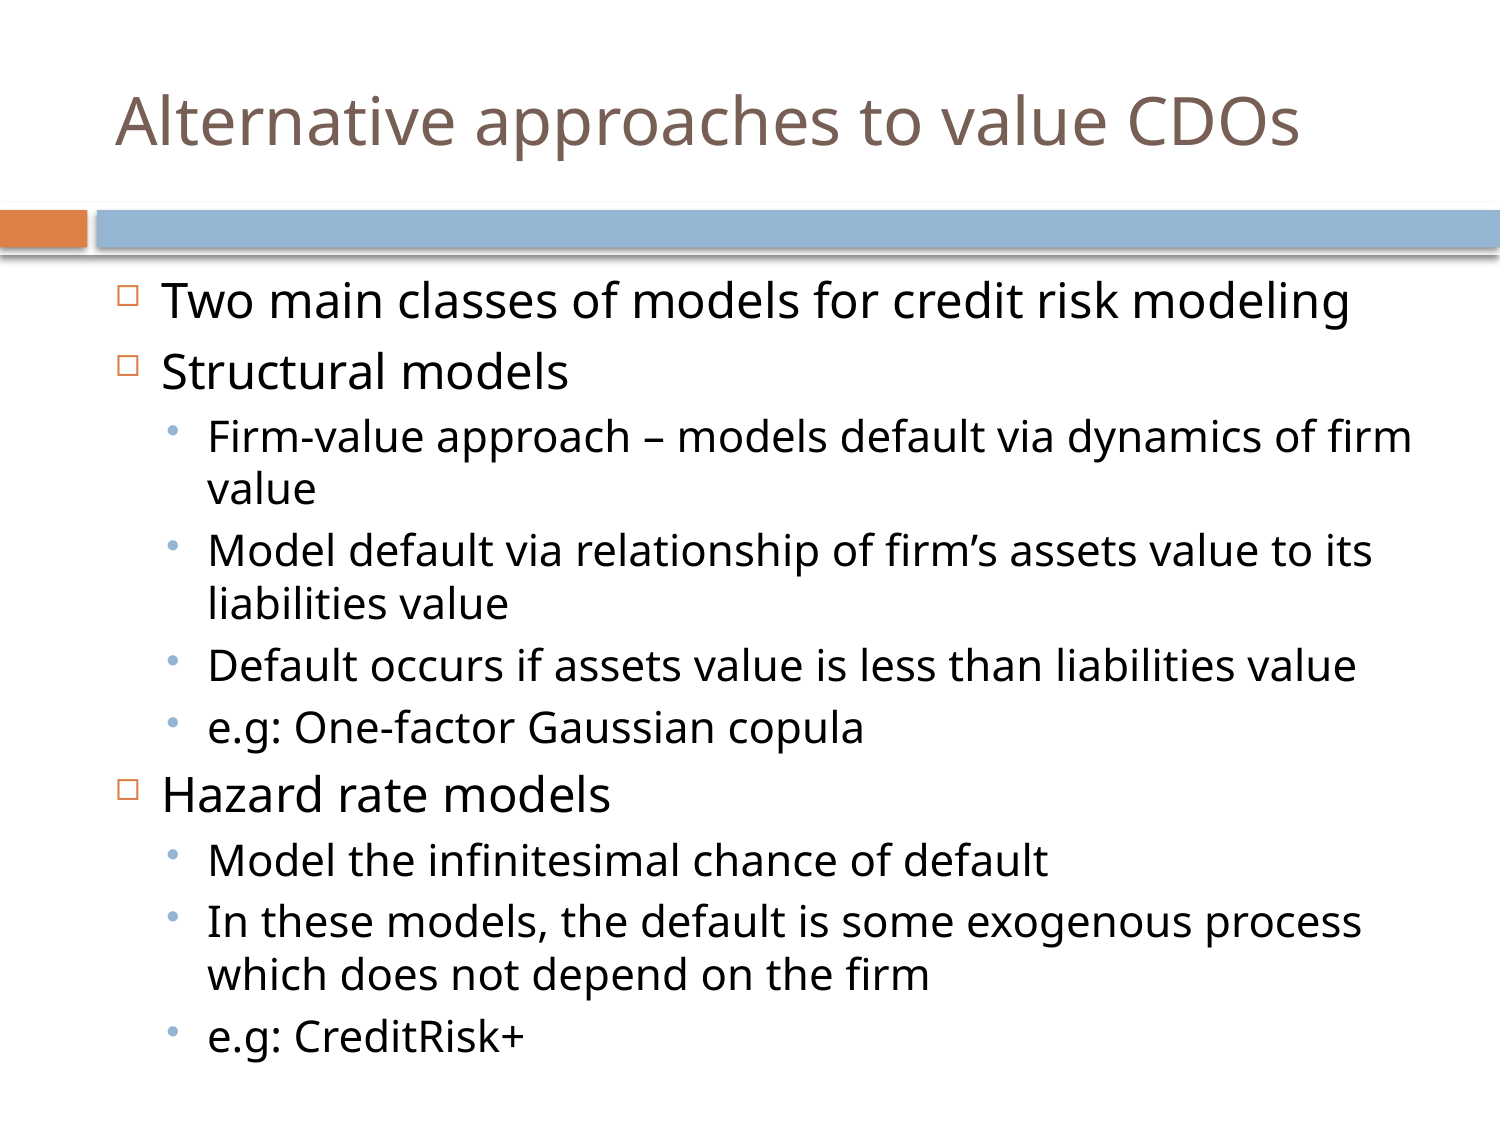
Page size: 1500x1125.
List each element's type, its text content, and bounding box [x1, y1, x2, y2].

title Alternative approaches to value CDOs [100, 37, 1438, 200]
list Two main classes of models for credit risk modeling Structural models Firm-value approach – models default via dynamics of firm value Model default via relationship of firm’s assets value to its liabilities value Default occurs if assets value is less than liabilities value e.g: One-factor Gaussian copula Hazard rate models Model the infinitesimal chance of default In these models, the default is some exogenous process which does not depend on the firm e.g: CreditRisk+ [100, 262, 1438, 1075]
